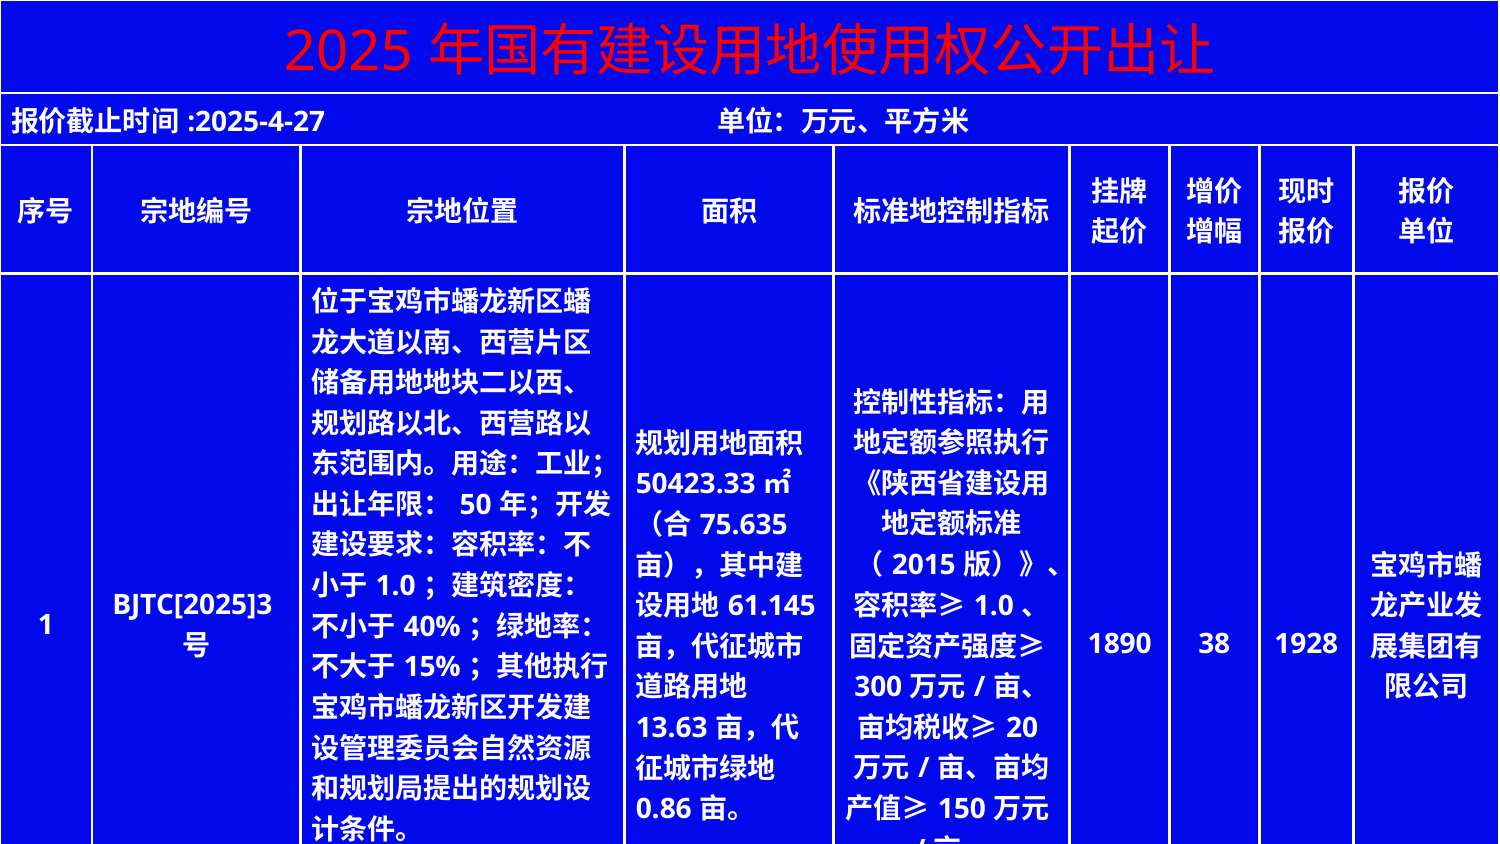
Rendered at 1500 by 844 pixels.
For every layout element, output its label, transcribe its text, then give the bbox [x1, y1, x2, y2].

table_cell 现时 报价 [1261, 146, 1352, 272]
table_cell 序号 [1, 146, 91, 272]
table_cell 宝鸡市蟠龙产业发展集团有限公司 [1355, 275, 1498, 844]
table_cell 控制性指标：用地定额参照执行《陕西省建设用地定额标准（2015版）》、容积率≥1.0、固定资产强度≥300万元/亩、亩均税收≥20万元/亩、亩均产值≥150万元/亩。 [835, 275, 1068, 844]
table_cell 增价 增幅 [1171, 146, 1258, 272]
table_cell 宗地位置 [302, 146, 623, 272]
table_header 2025年国有建设用地使用权公开出让 [1, 1, 1498, 92]
table_cell 宗地编号 [93, 146, 299, 272]
table_cell 规划用地面积50423.33㎡（合75.635亩），其中建设用地61.145亩，代征城市道路用地13.63亩，代征城市绿地0.86亩。 [626, 275, 832, 844]
table_cell 挂牌 起价 [1071, 146, 1168, 272]
table_cell BJTC[2025]3号 [93, 275, 299, 844]
table_cell 报价截止时间:2025-4-27 单位：万元、平方米 [1, 94, 1498, 144]
table_cell 38 [1171, 275, 1258, 844]
table_cell 报价 单位 [1355, 146, 1498, 272]
table_cell 面积 [626, 146, 832, 272]
table_cell 标准地控制指标 [835, 146, 1068, 272]
table_cell 1890 [1071, 275, 1168, 844]
table_cell 位于宝鸡市蟠龙新区蟠龙大道以南、西营片区储备用地地块二以西、规划路以北、西营路以东范围内。用途：工业；出让年限：50年；开发建设要求：容积率：不小于1.0；建筑密度：不小于40%；绿地率：不大于15%；其他执行宝鸡市蟠龙新区开发建设管理委员会自然资源和规划局提出的规划设计条件。 [302, 275, 623, 844]
table_cell 1 [1, 275, 91, 844]
table_cell 1928 [1261, 275, 1352, 844]
